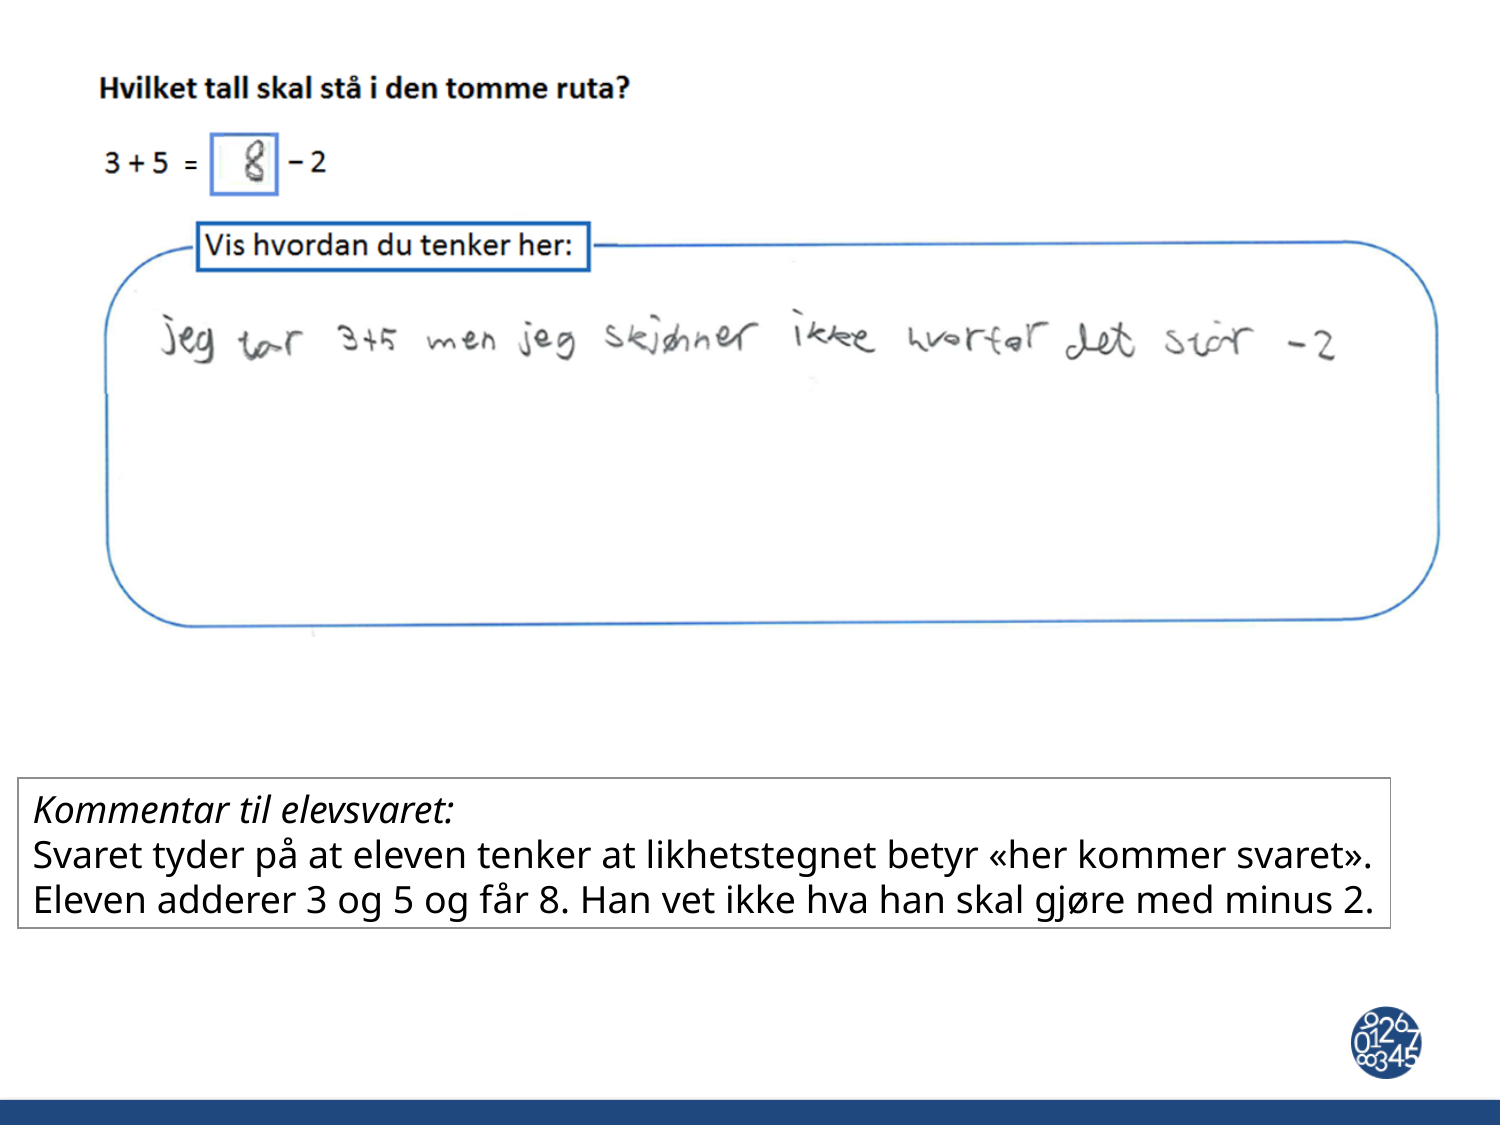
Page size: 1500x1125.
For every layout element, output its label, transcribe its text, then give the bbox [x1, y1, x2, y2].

picture [1351, 1006, 1428, 1079]
picture [74, 60, 1462, 669]
text_box Kommentar til elevsvaret: Svaret tyder på at eleven tenker at likhetstegnet betyr «her kommer svaret». Eleven adderer 3 og 5 og får 8. Han vet ikke hva han skal gjøre med minus 2. [17, 778, 1391, 928]
